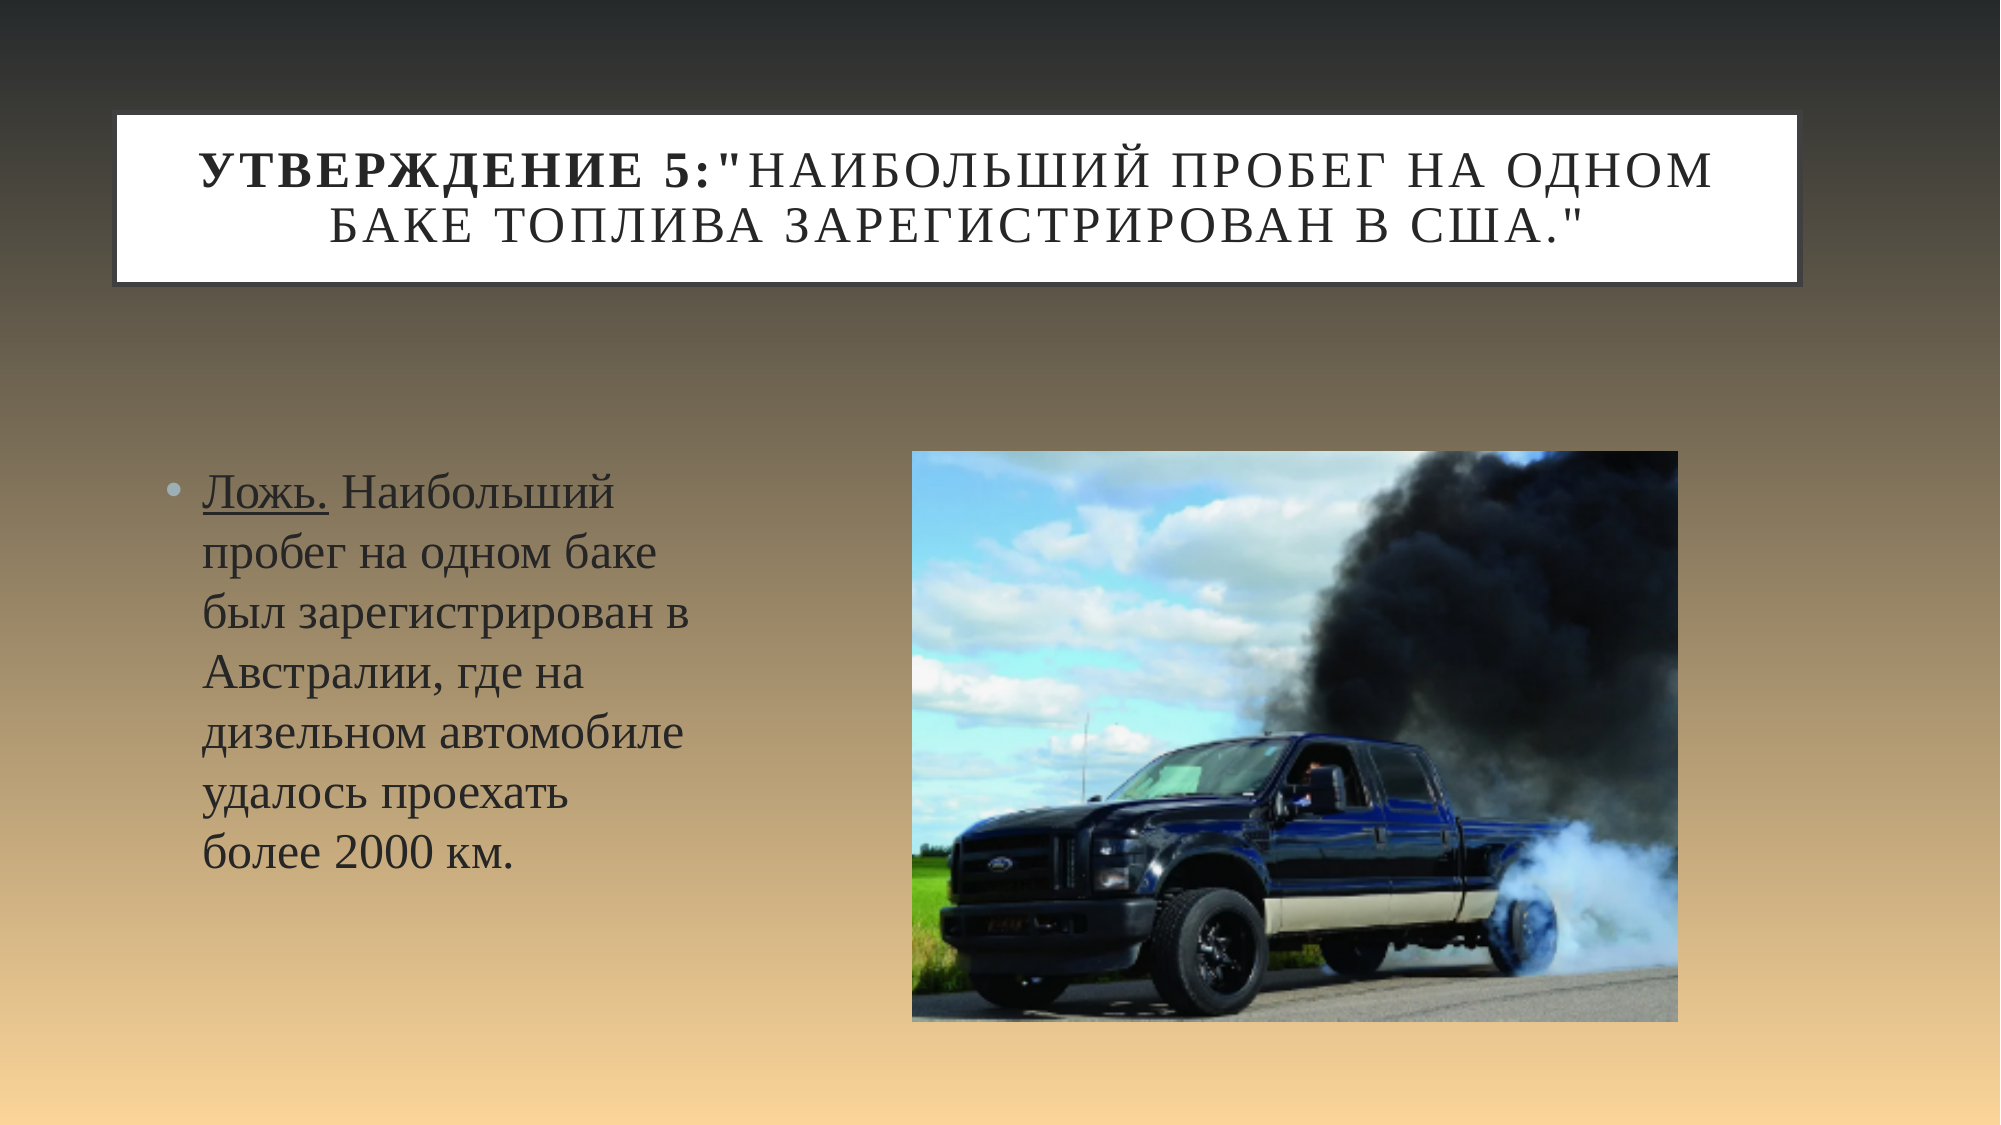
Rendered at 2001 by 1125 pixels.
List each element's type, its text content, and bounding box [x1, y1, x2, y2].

title Утверждение 5:"Наибольший пробег на одном баке топлива зарегистрирован в США." [112, 110, 1803, 287]
picture [912, 451, 1678, 1022]
list Ложь. Наибольший пробег на одном баке был зарегистрирован в Австралии, где на дизельном автомобиле удалось проехать более 2000 км. [150, 451, 707, 936]
